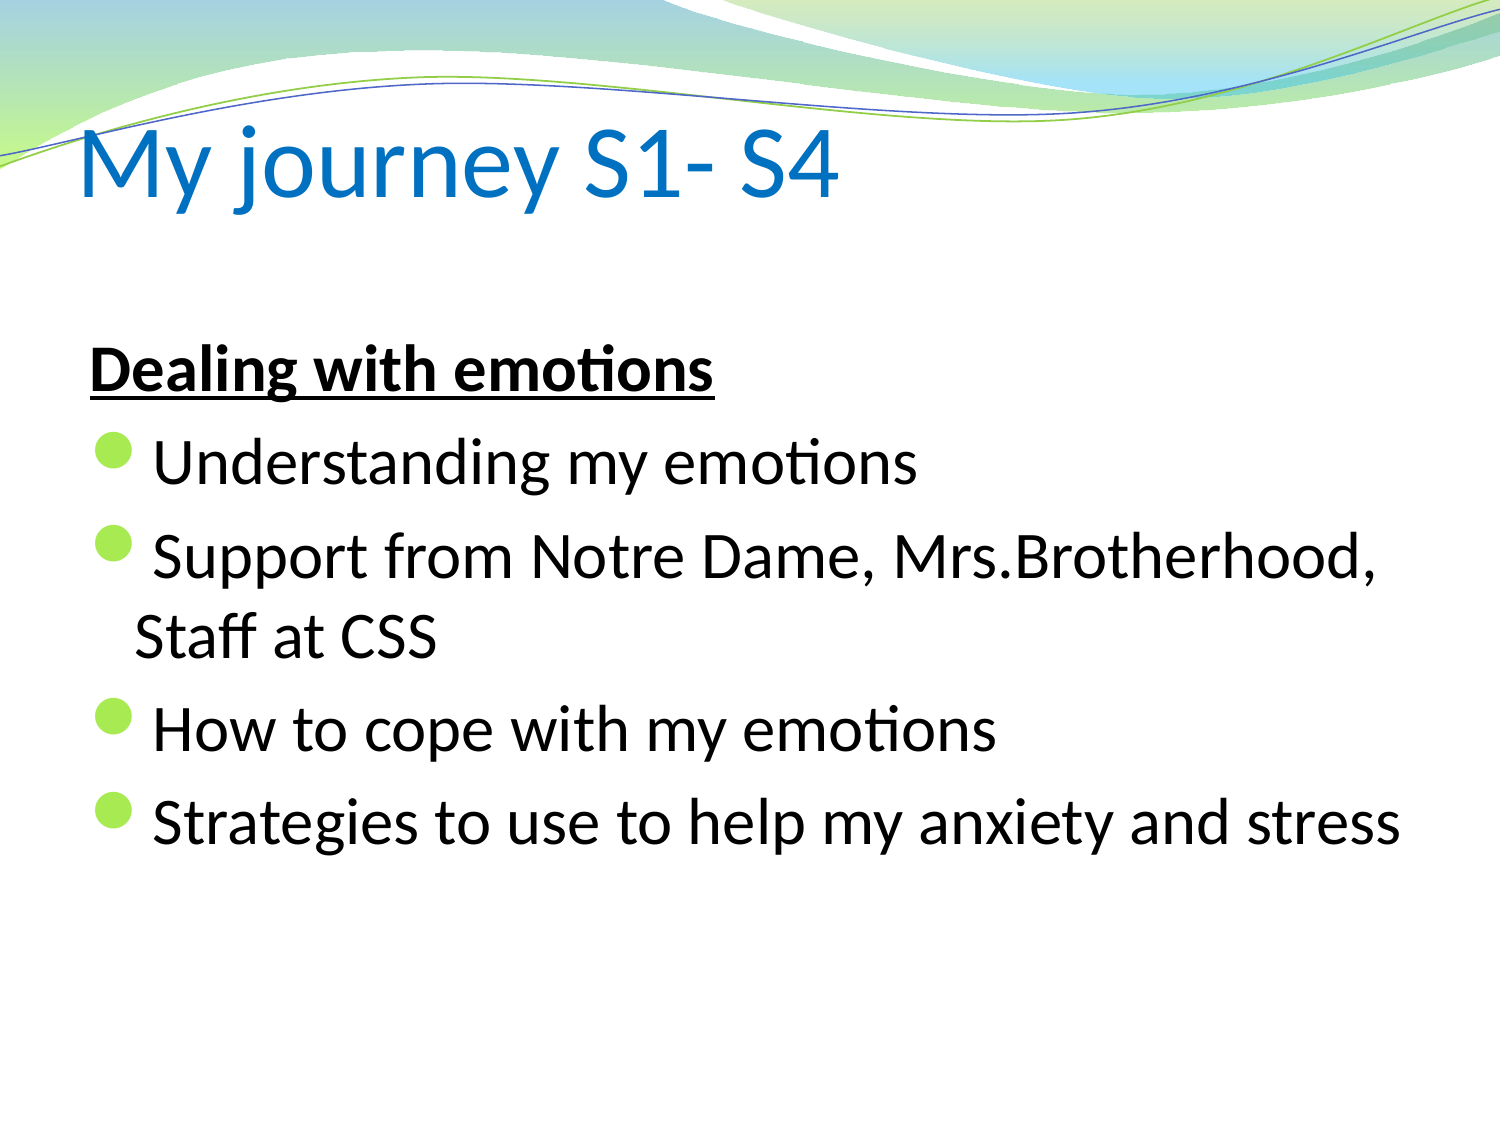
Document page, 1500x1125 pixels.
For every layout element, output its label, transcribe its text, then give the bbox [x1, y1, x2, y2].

title My journey S1- S4 [76, 30, 1427, 219]
list Dealing with emotions Understanding my emotions Support from Notre Dame, Mrs.Brotherhood, Staff at CSS How to cope with my emotions Strategies to use to help my anxiety and stress [75, 317, 1425, 1038]
